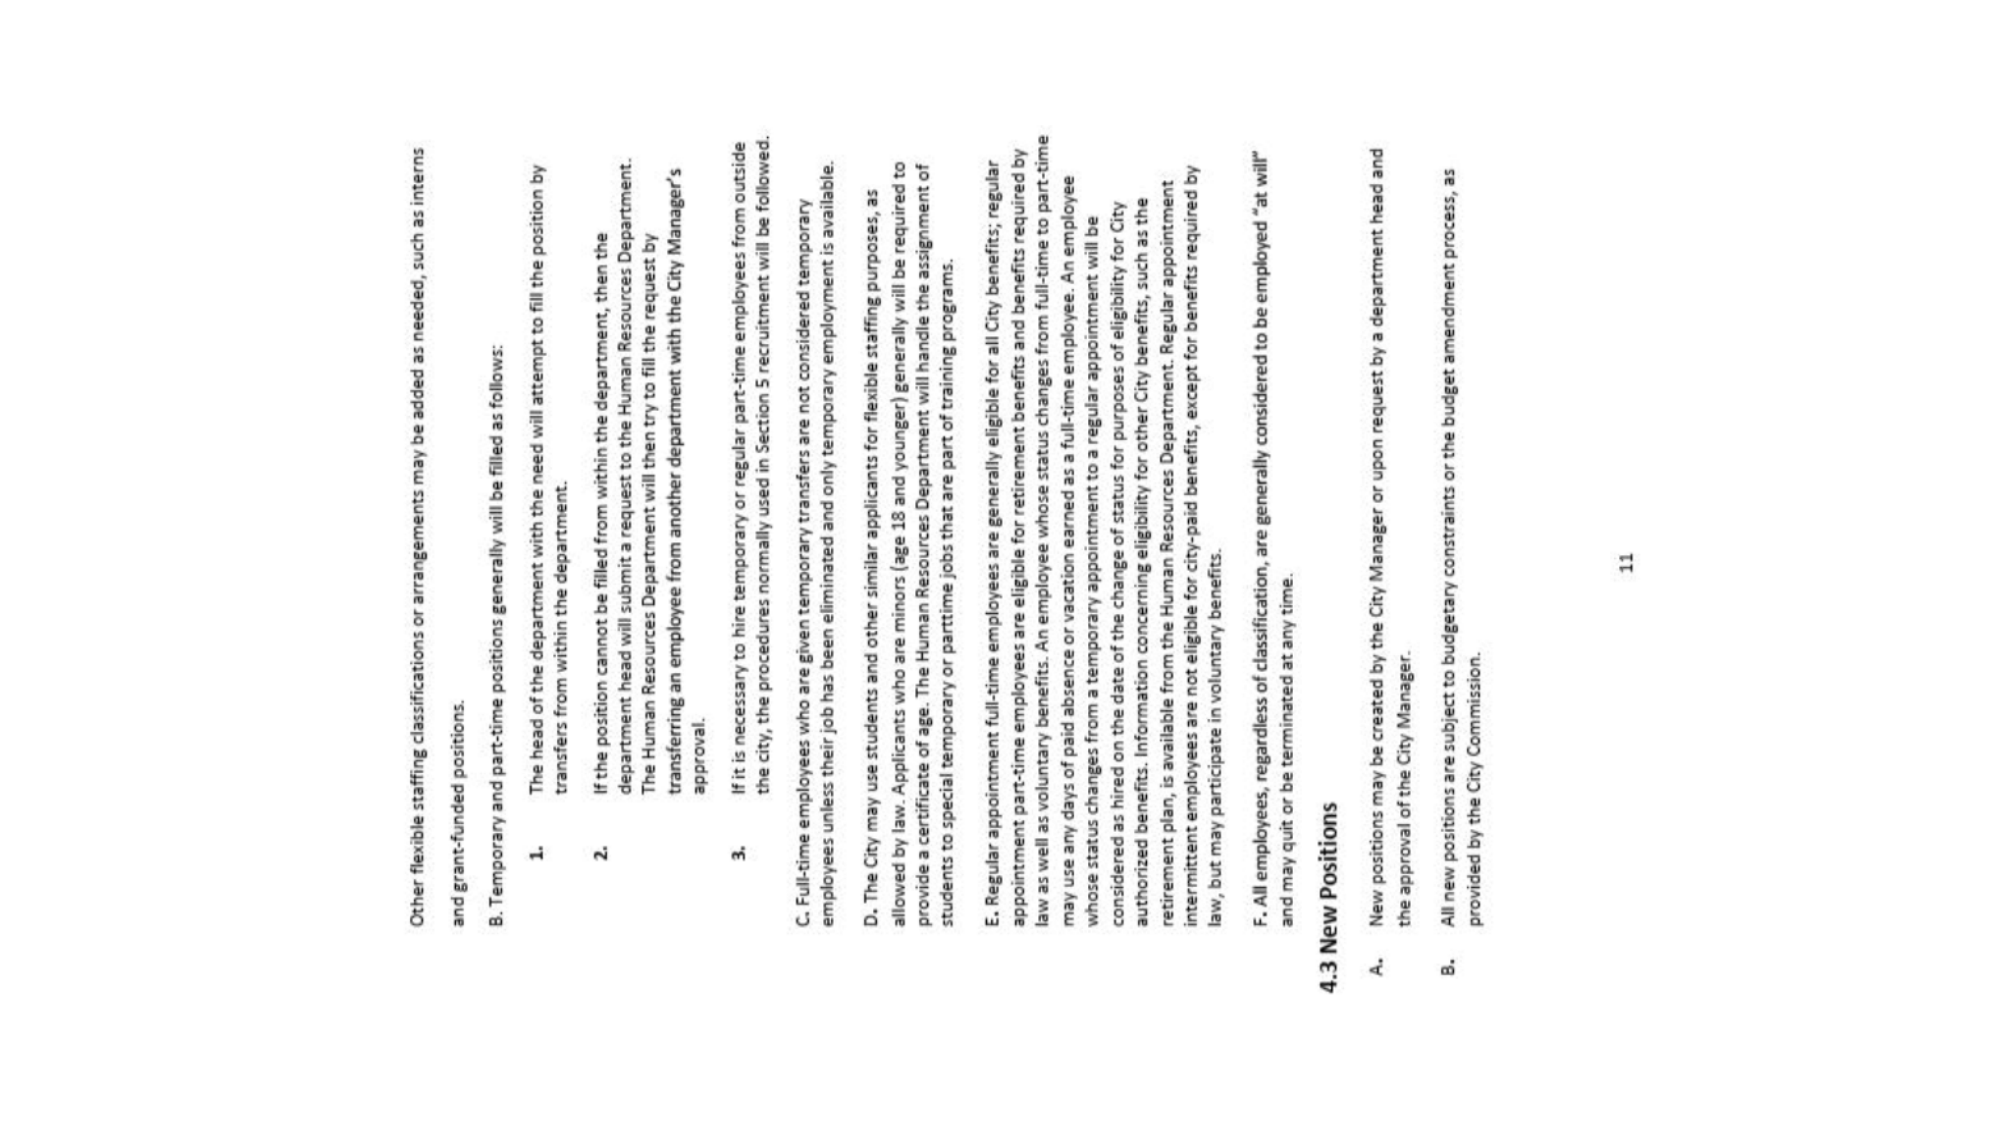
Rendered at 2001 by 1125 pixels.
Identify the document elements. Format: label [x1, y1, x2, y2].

picture [274, 0, 1726, 1125]
